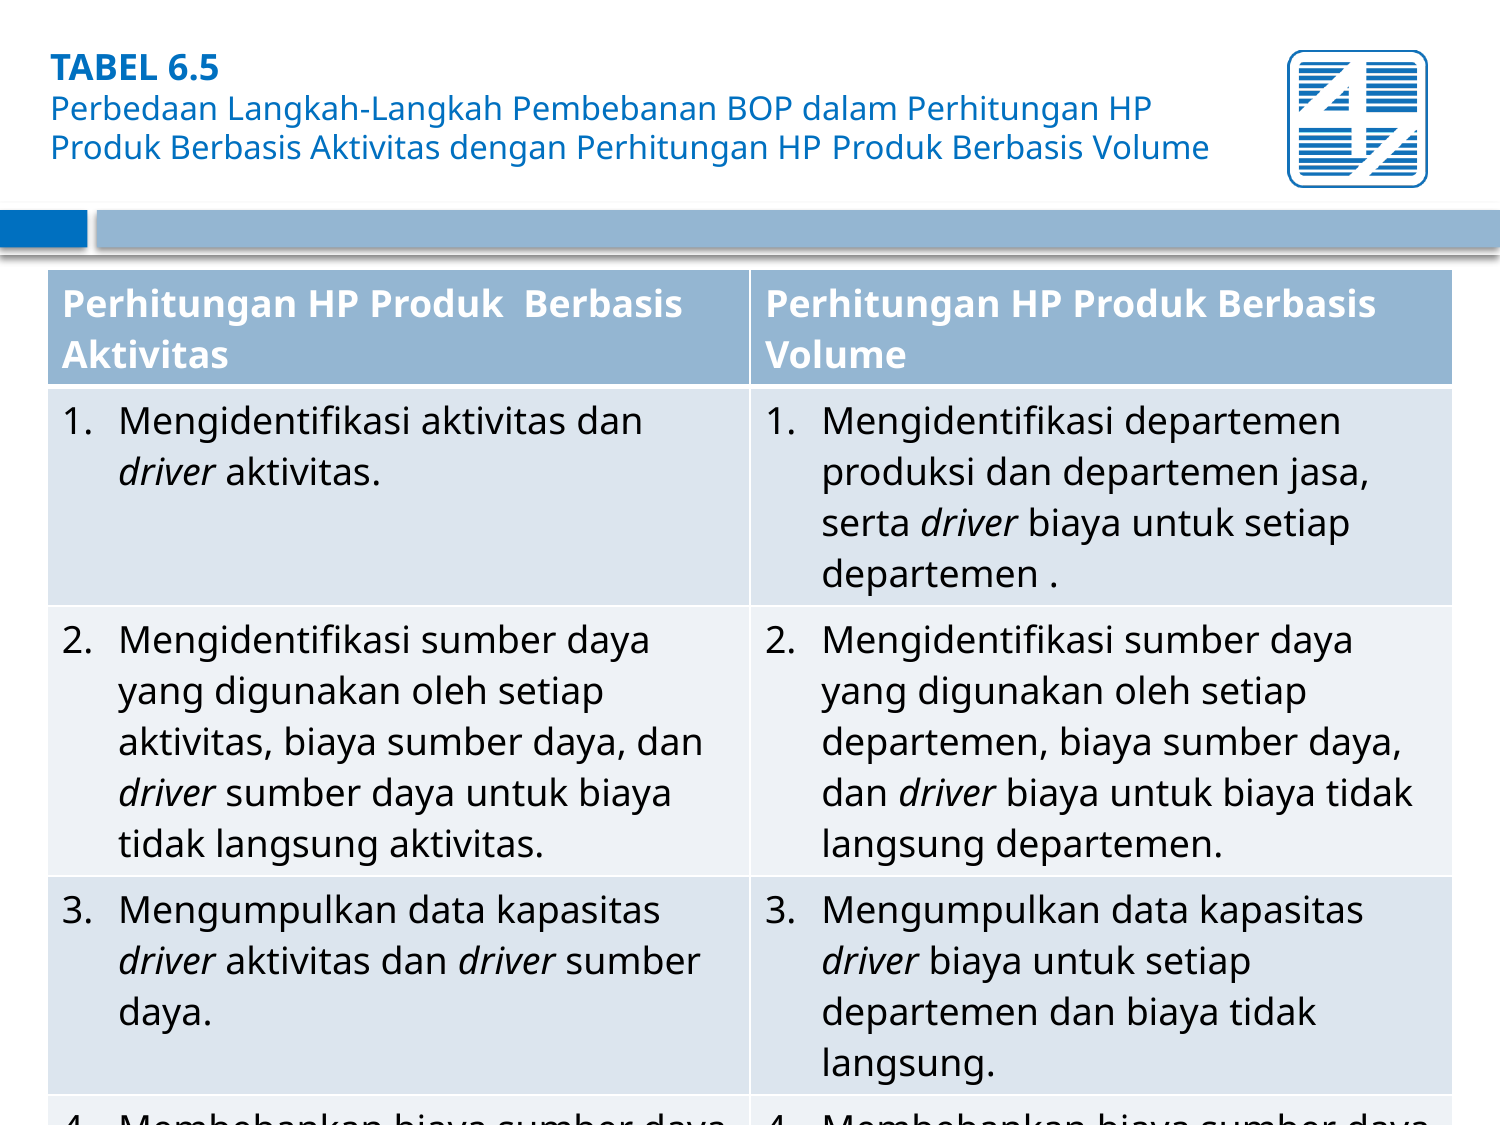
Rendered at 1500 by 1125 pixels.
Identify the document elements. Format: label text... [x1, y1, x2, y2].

table_header Perhitungan HP Produk Berbasis Volume [751, 270, 1452, 384]
table_cell Mengidentifikasi departemen produksi dan departemen jasa, serta driver biaya untuk setiap departemen . [751, 389, 1452, 605]
table_cell Mengidentifikasi sumber daya yang digunakan oleh setiap departemen, biaya sumber daya, dan driver biaya untuk biaya tidak langsung departemen. [751, 607, 1452, 875]
table_cell Mengumpulkan data kapasitas driver aktivitas dan driver sumber daya. [48, 877, 749, 1094]
table_cell Mengidentifikasi sumber daya yang digunakan oleh setiap aktivitas, biaya sumber daya, dan driver sumber daya untuk biaya tidak langsung aktivitas. [48, 607, 749, 875]
title TABEL 6.5 Perbedaan Langkah-Langkah Pembebanan BOP dalam Perhitungan HP Produk Berbasis Aktivitas dengan Perhitungan HP Produk Berbasis Volume [35, 23, 1231, 188]
table_cell Membebankan biaya sumber daya ke aktivitas. [48, 1096, 749, 1125]
picture [1287, 50, 1428, 188]
table_cell Mengumpulkan data kapasitas driver biaya untuk setiap departemen dan biaya tidak langsung. [751, 877, 1452, 1094]
table_header Perhitungan HP Produk Berbasis Aktivitas [48, 270, 749, 384]
table_cell Membebankan biaya sumber daya ke departemen produksi dan departemen jasa. [751, 1096, 1452, 1125]
table_cell Mengidentifikasi aktivitas dan driver aktivitas. [48, 389, 749, 605]
